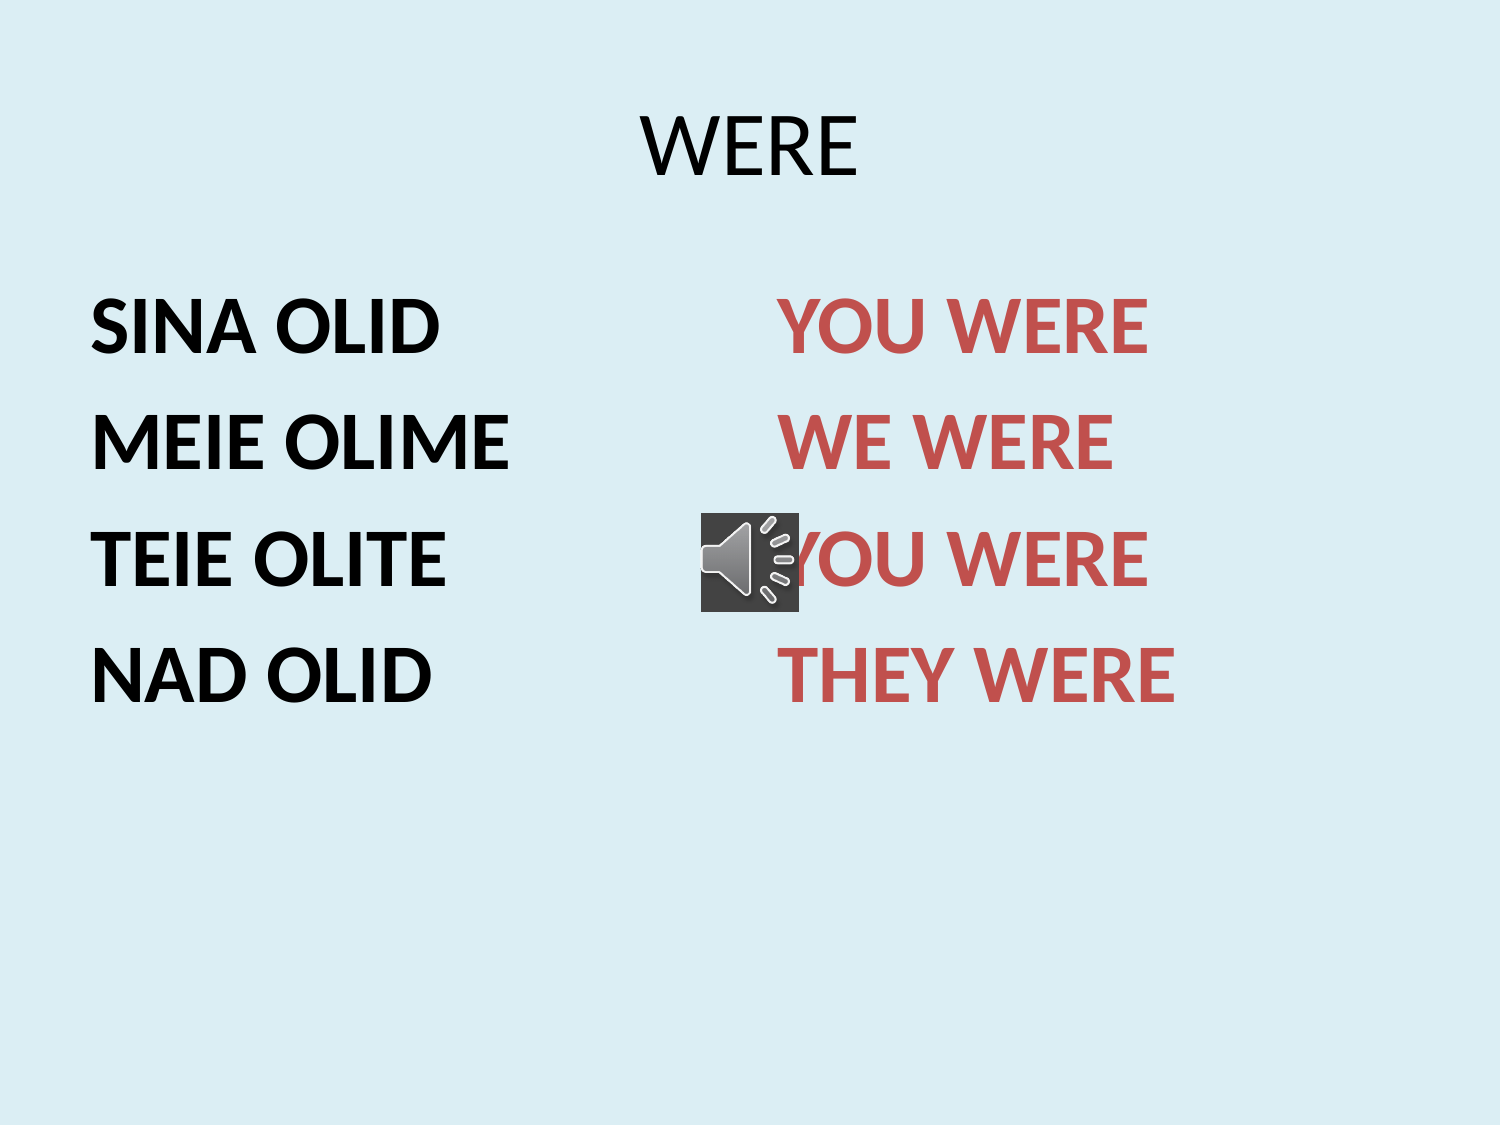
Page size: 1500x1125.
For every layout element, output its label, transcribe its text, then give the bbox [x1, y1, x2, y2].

list SINA OLID MEIE OLIME TEIE OLITE NAD OLID [75, 262, 738, 1005]
picture [699, 512, 801, 613]
list YOU WERE WE WERE YOU WERE THEY WERE [762, 262, 1425, 1005]
title WERE [75, 45, 1425, 233]
